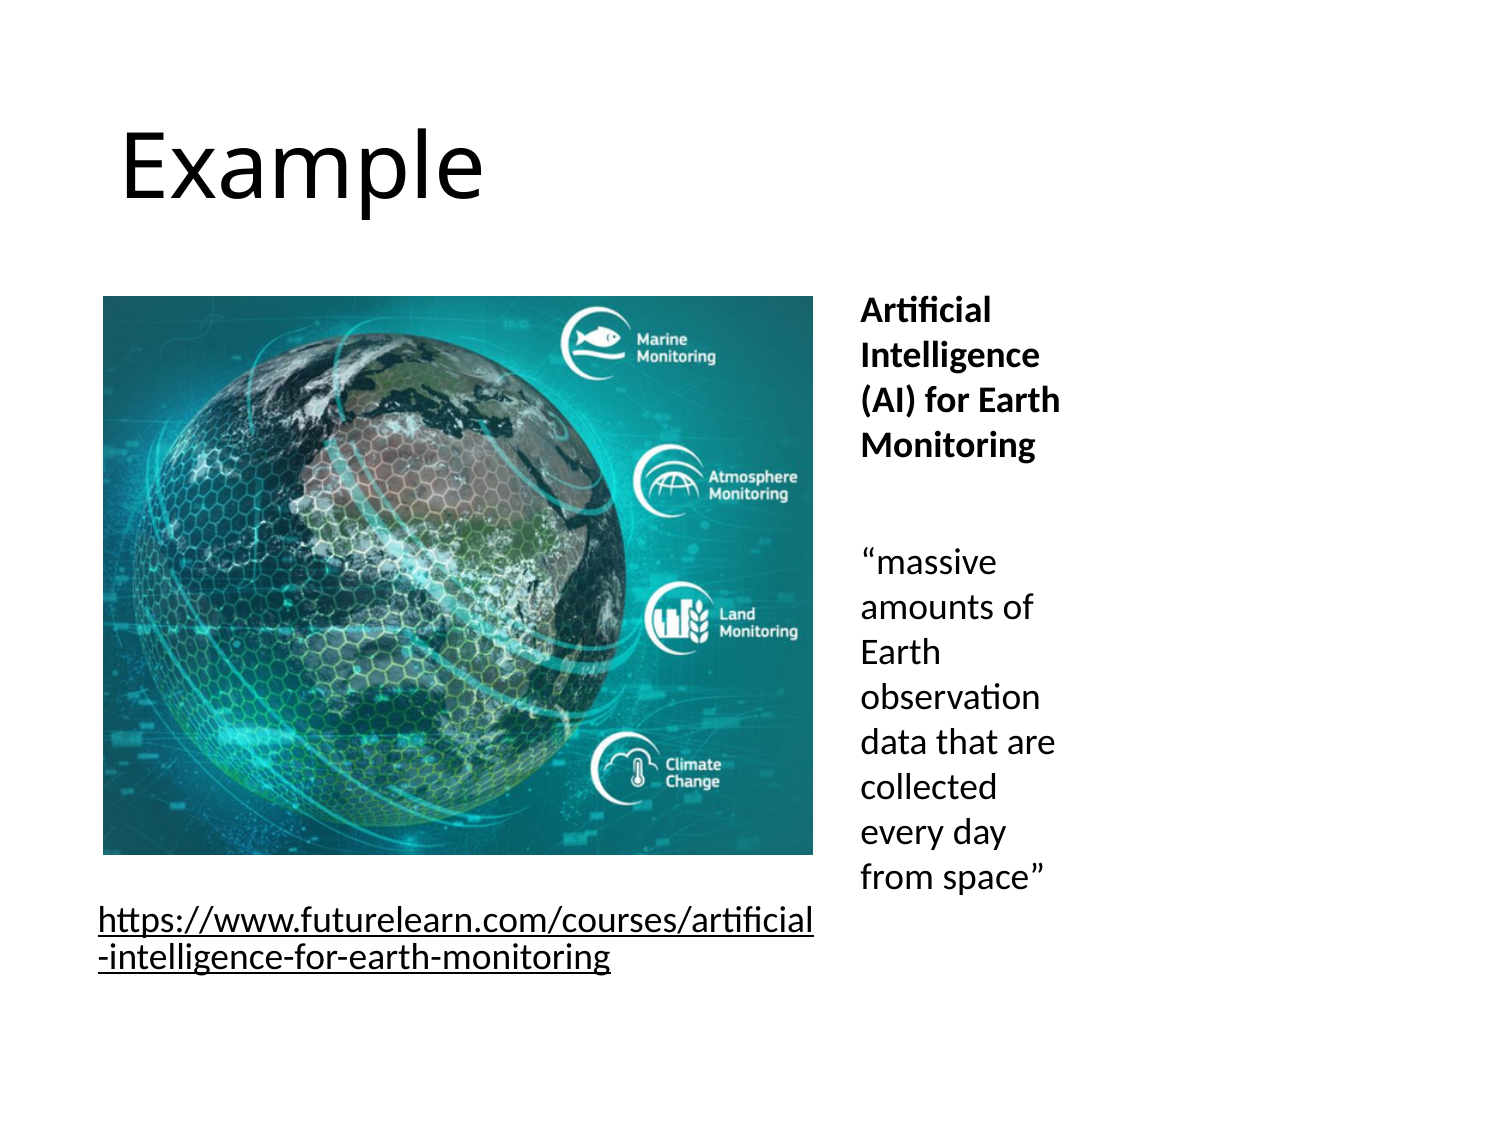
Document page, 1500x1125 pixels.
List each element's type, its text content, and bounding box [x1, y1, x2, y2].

text_box “massive amounts of Earth observation data that are collected every day from space” [845, 529, 1076, 905]
title Example [103, 59, 1397, 278]
text_box https://www.futurelearn.com/courses/artificial-intelligence-for-earth-monitoring [82, 887, 833, 993]
text_box Artificial Intelligence (AI) for Earth Monitoring [845, 277, 1112, 472]
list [103, 296, 813, 855]
